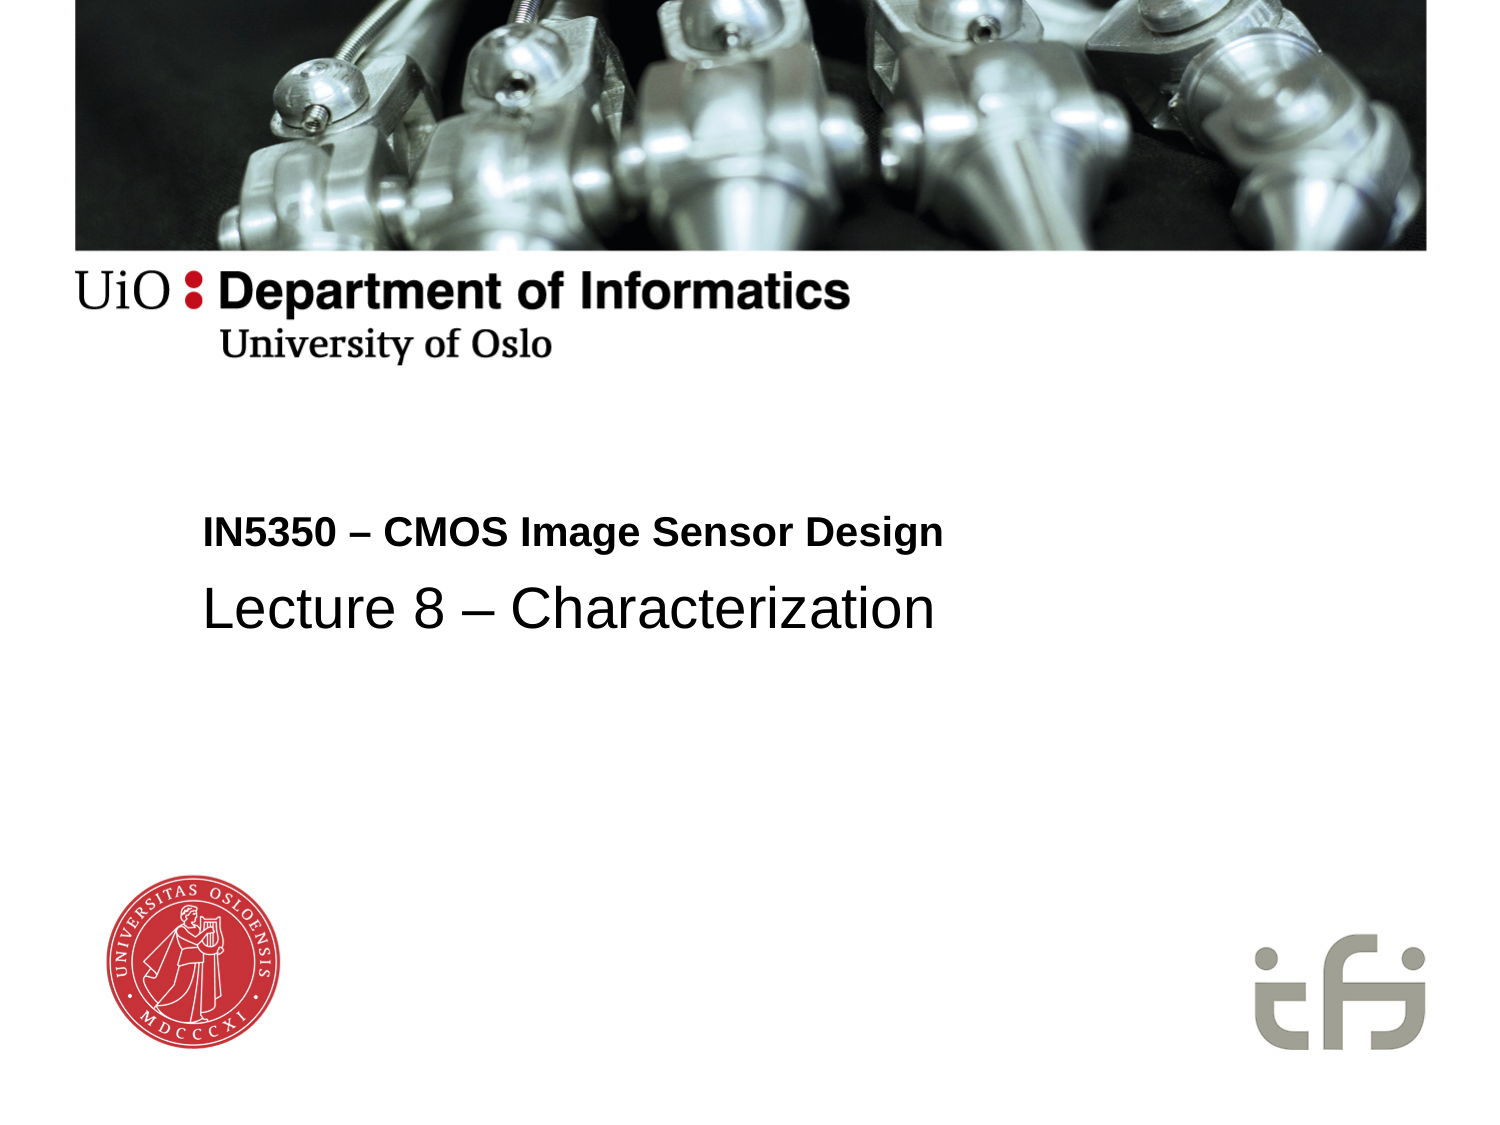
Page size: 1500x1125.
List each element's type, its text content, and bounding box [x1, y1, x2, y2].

picture [0, 0, 1500, 1125]
subtitle Lecture 8 – Characterization [187, 562, 1426, 851]
title IN5350 – CMOS Image Sensor Design [187, 374, 1426, 562]
